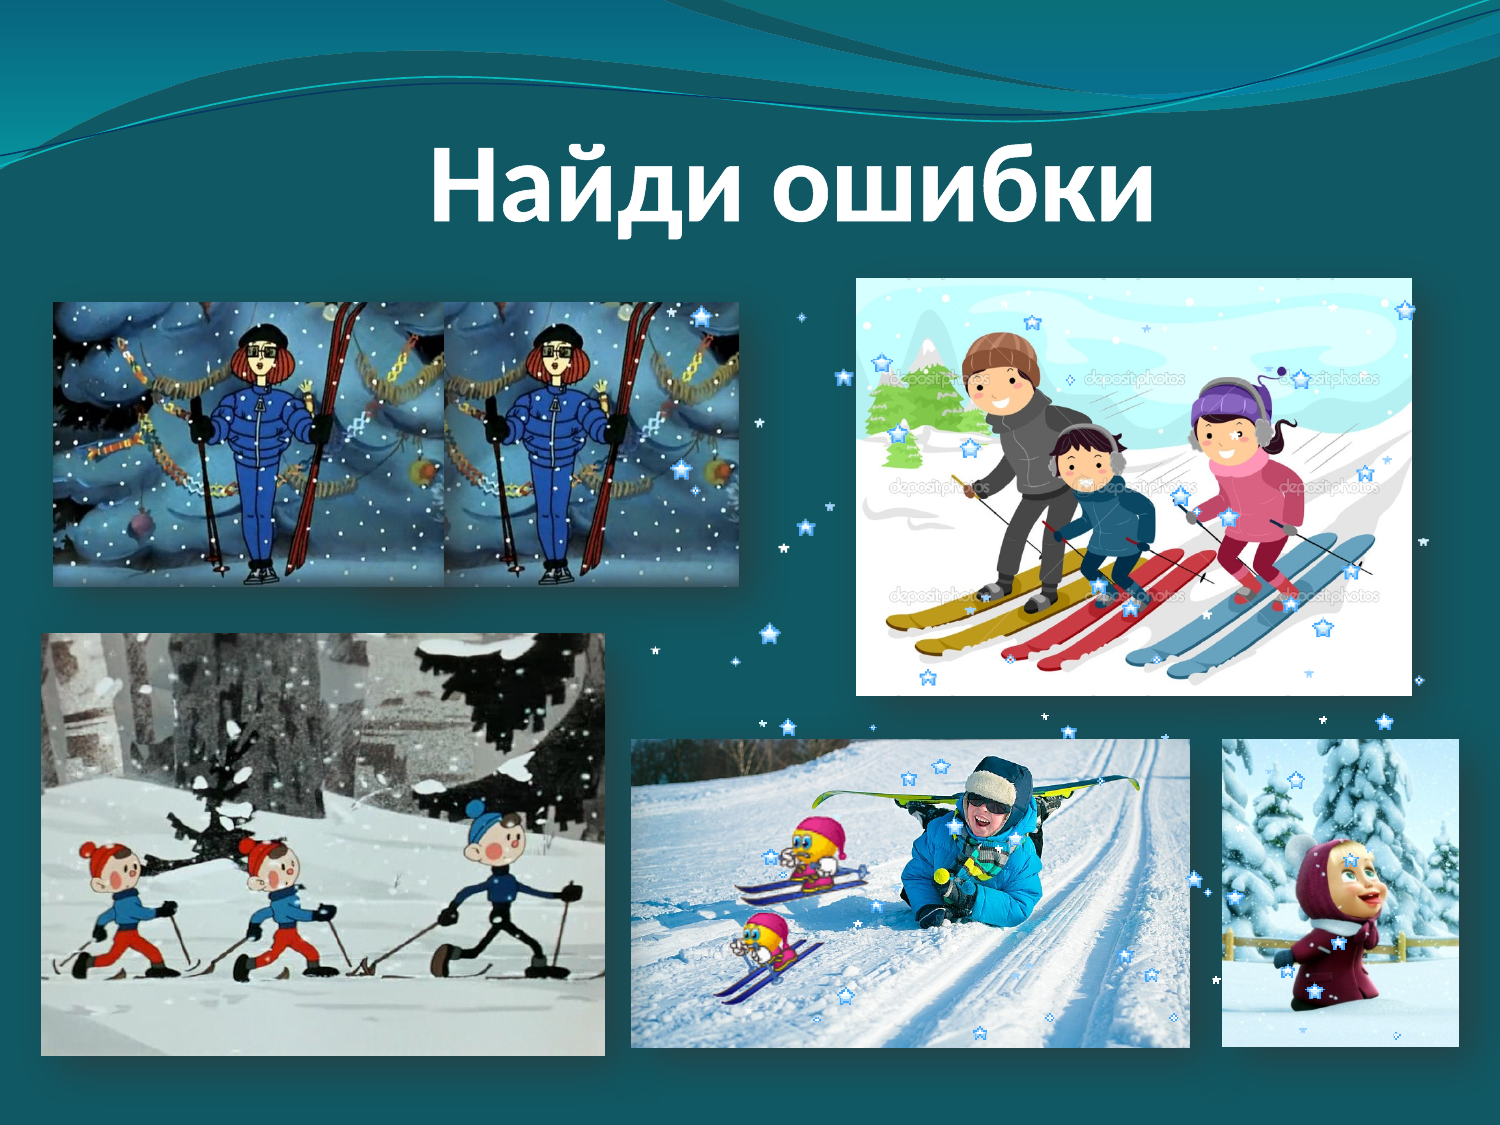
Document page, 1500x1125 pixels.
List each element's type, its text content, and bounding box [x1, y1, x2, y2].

title Найди ошибки [194, 101, 1392, 244]
picture [619, 278, 1443, 1056]
picture [40, 633, 605, 1056]
picture [1420, 739, 1459, 1048]
picture [52, 302, 638, 587]
